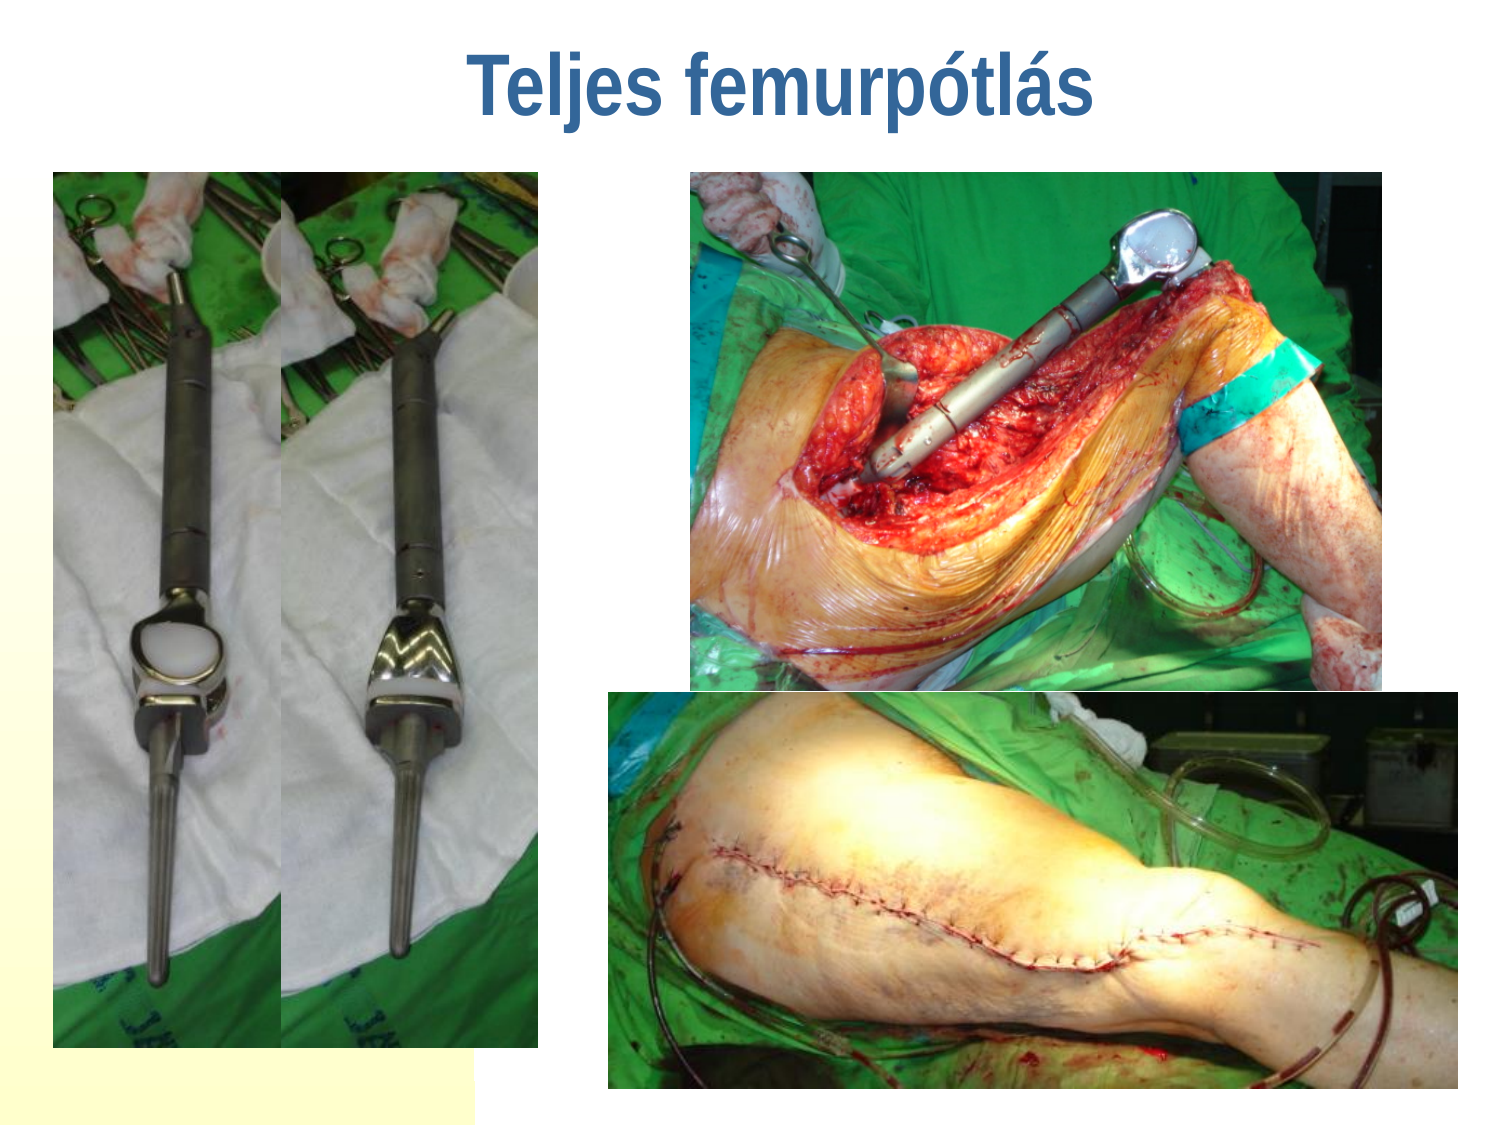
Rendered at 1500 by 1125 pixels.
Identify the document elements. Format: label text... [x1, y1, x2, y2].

picture [53, 172, 538, 1048]
picture [608, 692, 1458, 1089]
title Teljes femurpótlás [88, 0, 1475, 188]
picture [690, 172, 1382, 691]
